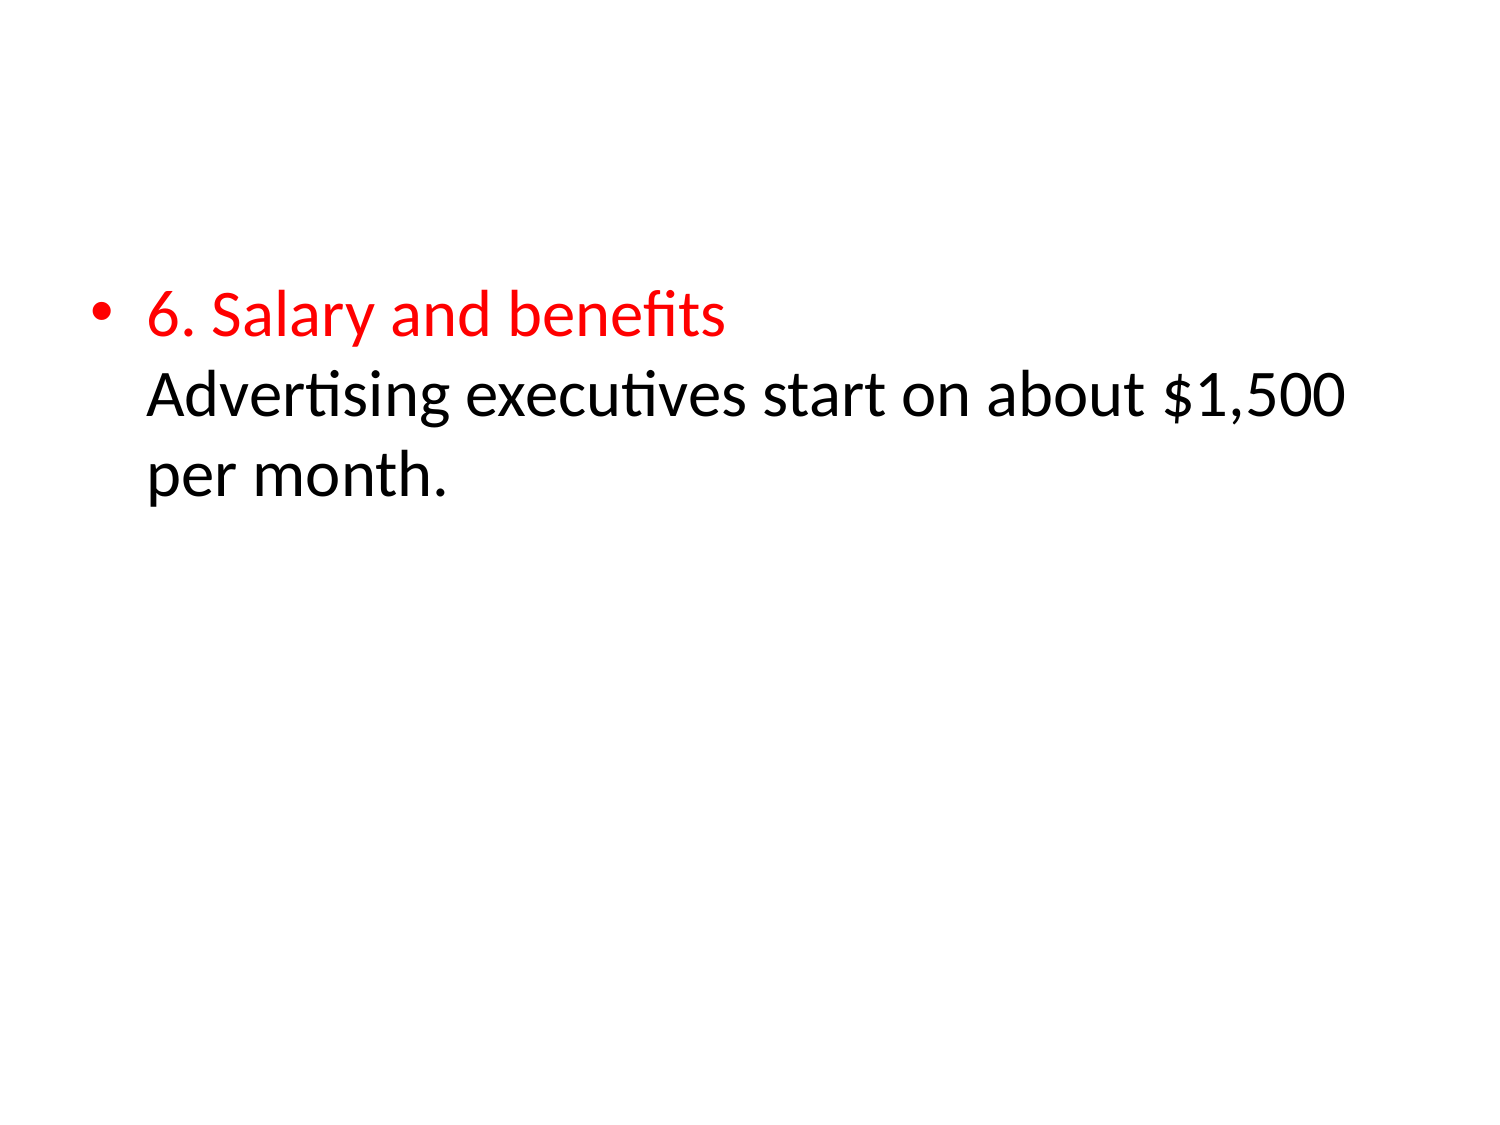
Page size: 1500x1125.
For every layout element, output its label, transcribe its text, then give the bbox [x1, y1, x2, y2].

list 6. Salary and benefits Advertising executives start on about $1,500 per month. [75, 262, 1425, 1005]
